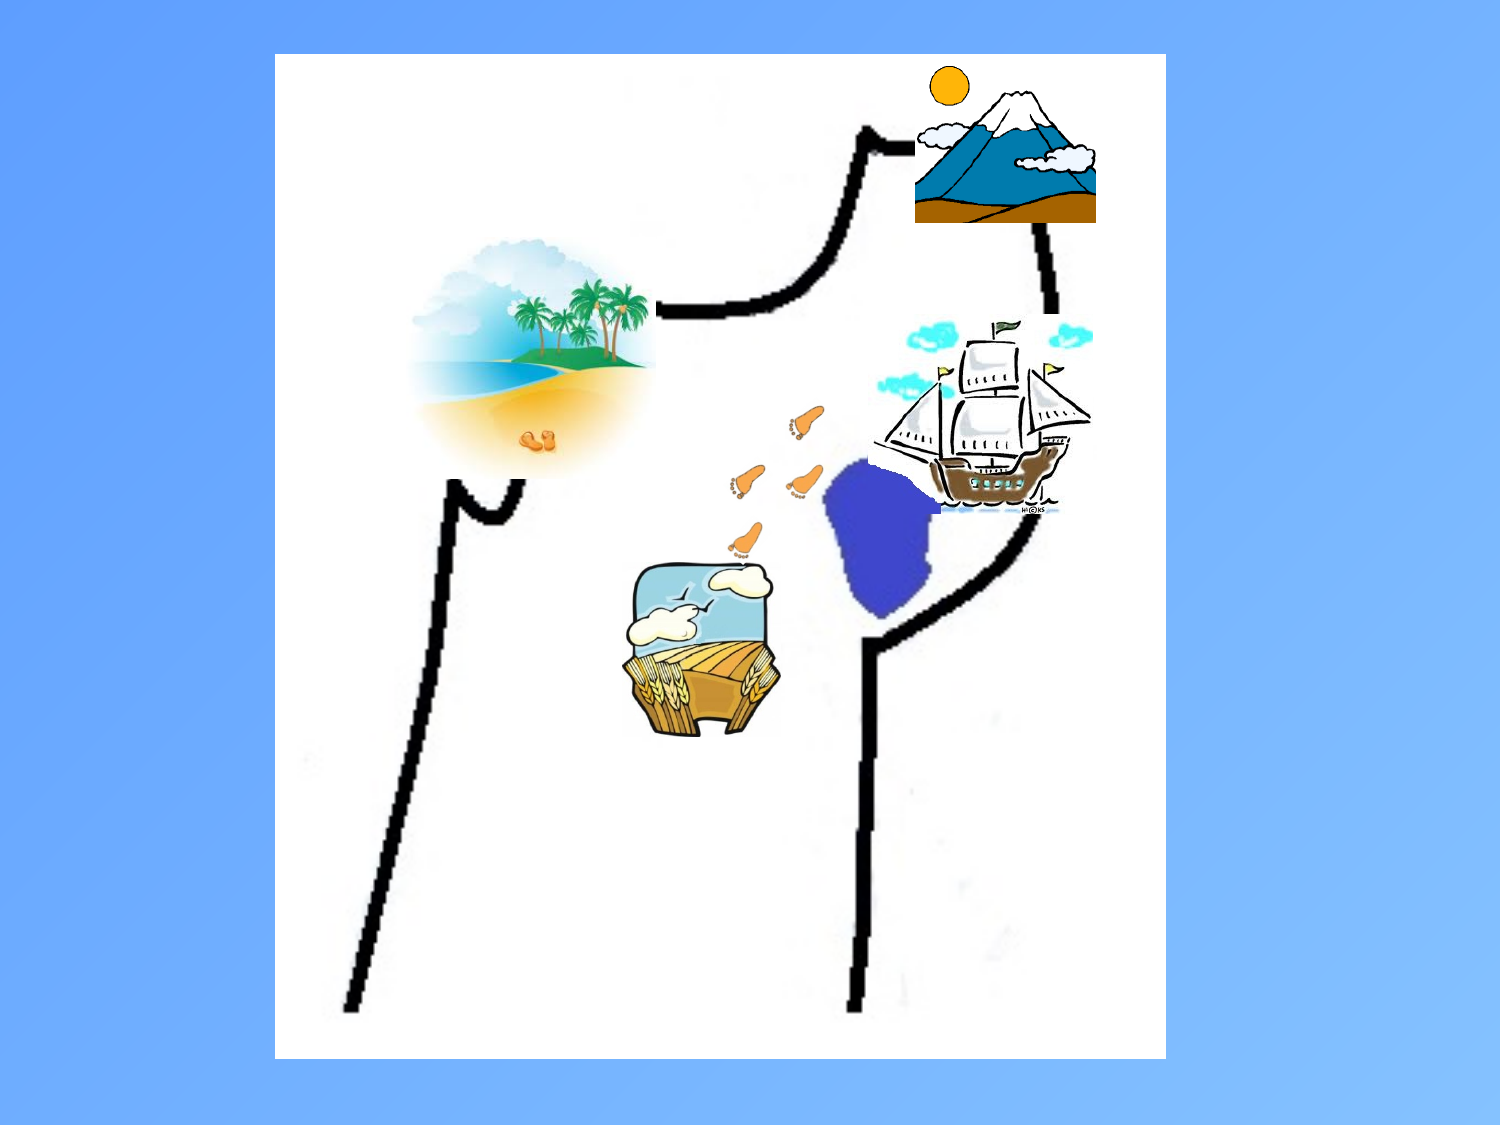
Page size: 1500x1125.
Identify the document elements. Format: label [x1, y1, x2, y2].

picture [275, 54, 1166, 1060]
